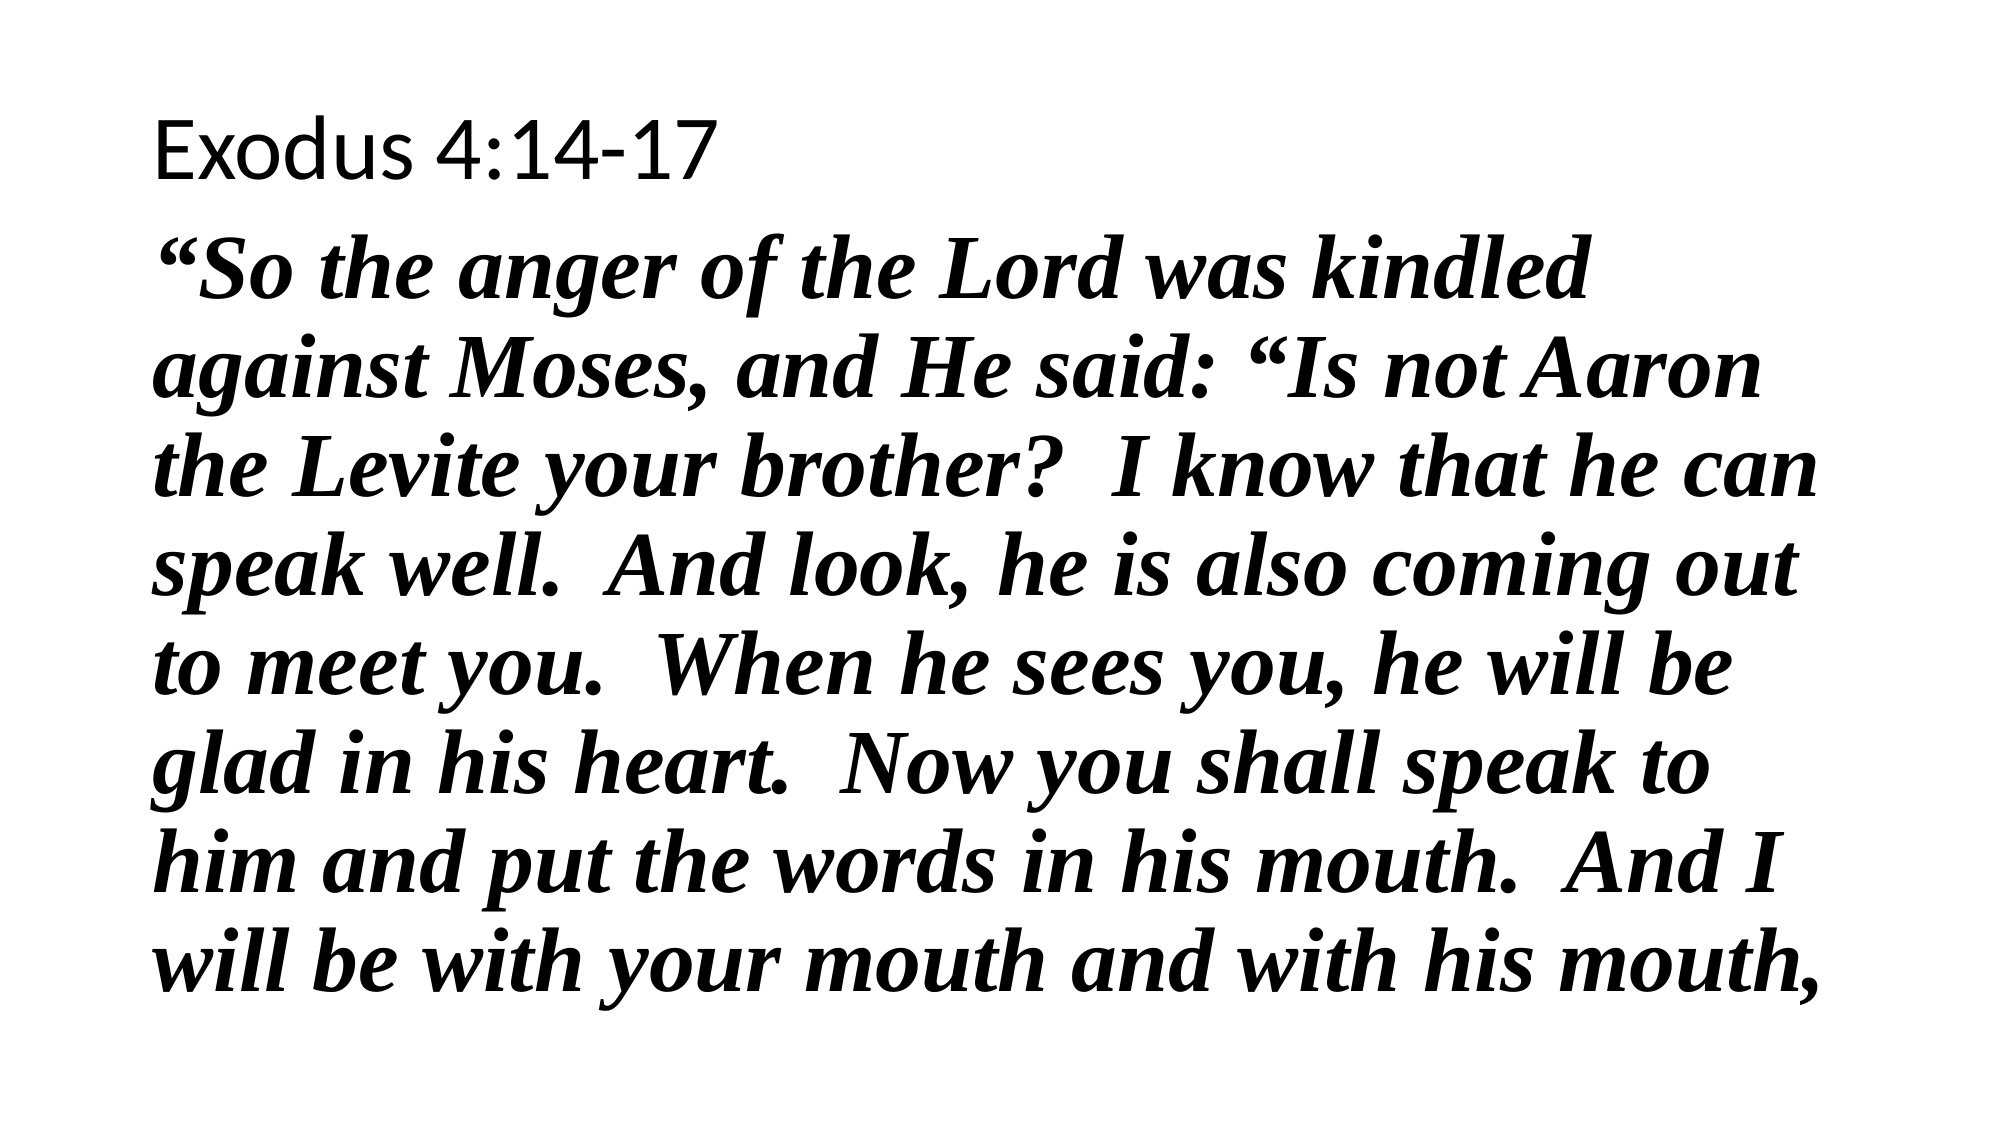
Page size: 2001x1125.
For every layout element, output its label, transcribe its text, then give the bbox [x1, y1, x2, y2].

list Exodus 4:14-17 “So the anger of the Lord was kindled against Moses, and He said: “Is not Aaron the Levite your brother? I know that he can speak well. And look, he is also coming out to meet you. When he sees you, he will be glad in his heart. Now you shall speak to him and put the words in his mouth. And I will be with your mouth and with his mouth, [137, 92, 1863, 1014]
